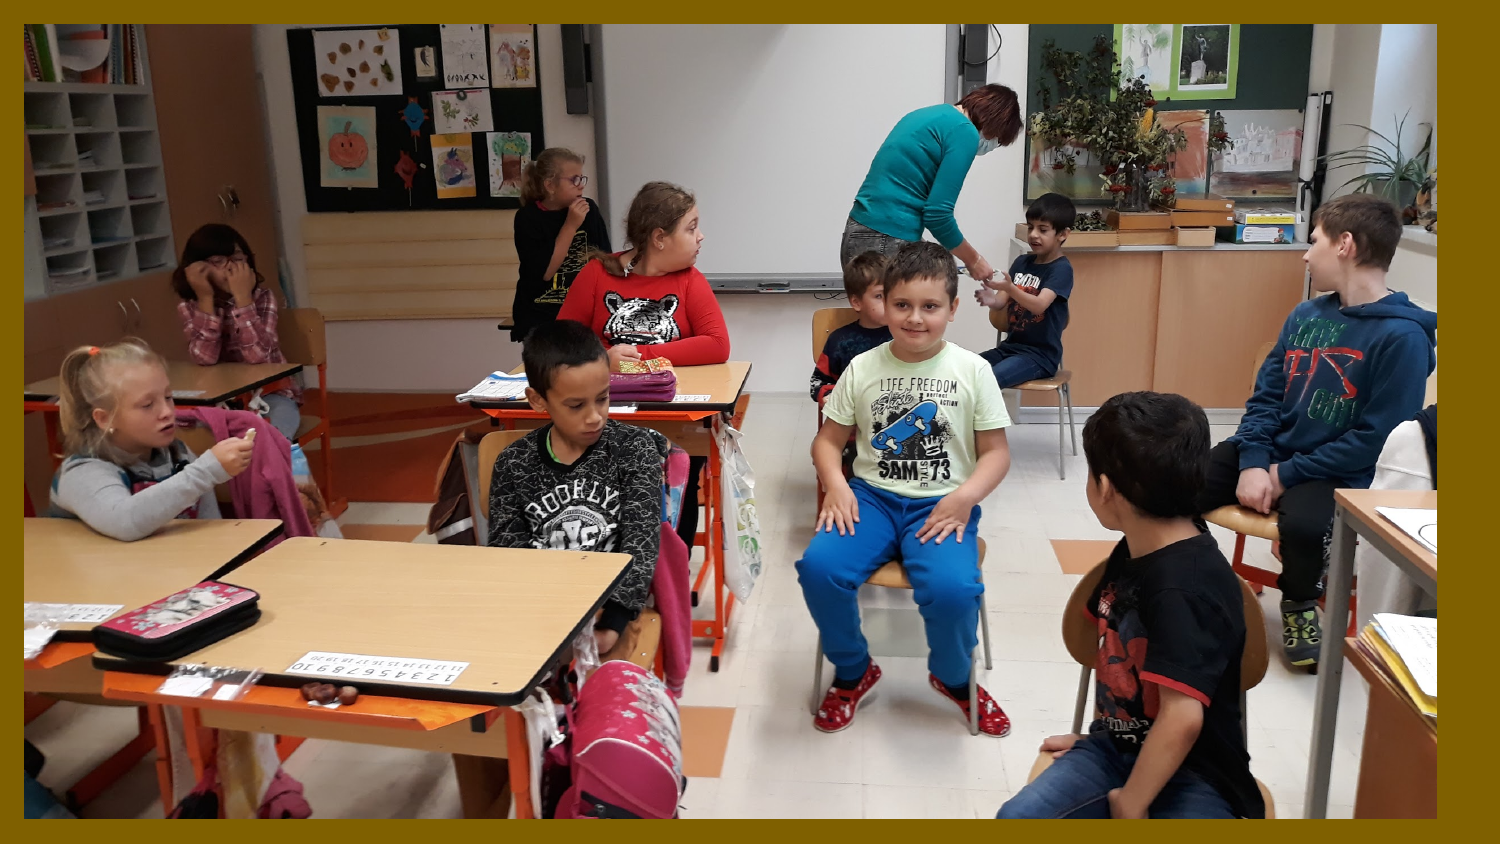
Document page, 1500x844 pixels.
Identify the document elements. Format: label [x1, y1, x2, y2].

picture [24, 24, 1437, 819]
